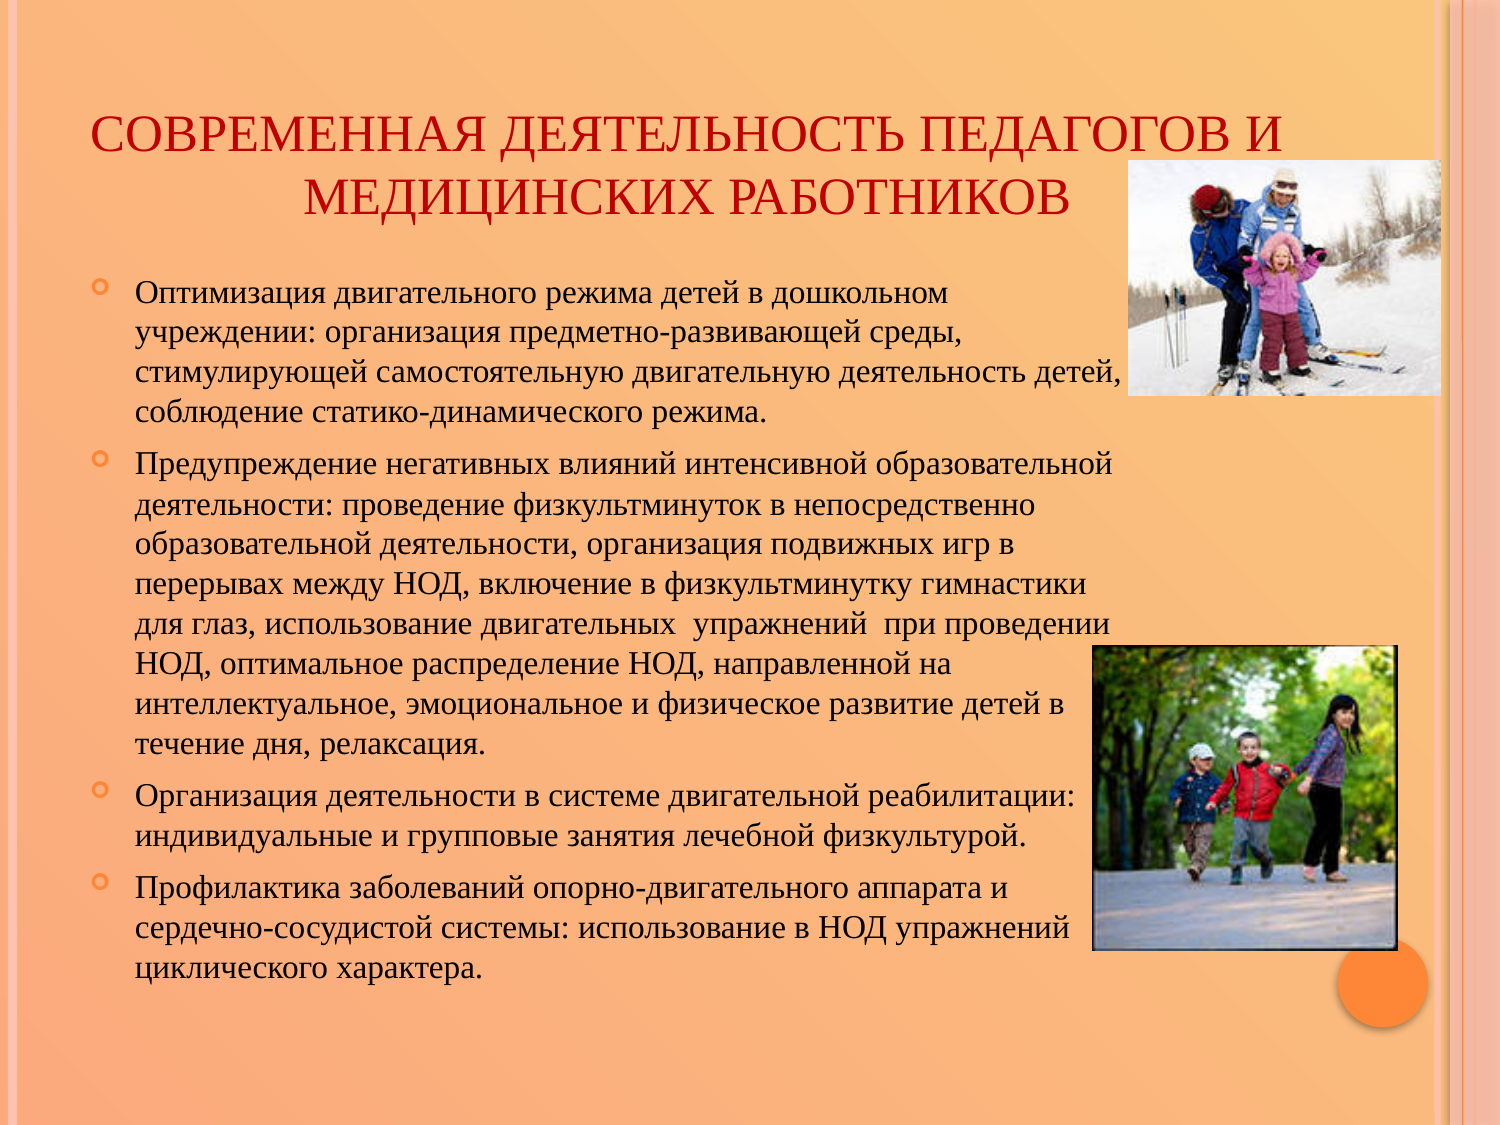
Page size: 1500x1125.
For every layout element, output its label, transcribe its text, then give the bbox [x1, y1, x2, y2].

picture [1127, 160, 1441, 396]
list Оптимизация двигательного режима детей в дошкольном учреждении: организация предметно-развивающей среды, стимулирующей самостоятельную двигательную деятельность детей, соблюдение статико-динамического режима. Предупреждение негативных влияний интенсивной образовательной деятельности: проведение физкультминуток в непосредственно образовательной деятельности, организация подвижных игр в перерывах между НОД, включение в физкультминутку гимнастики для глаз, использование двигательных упражнений при проведении НОД, оптимальное распределение НОД, направленной на интеллектуальное, эмоциональное и физическое развитие детей в течение дня, релаксация. Организация деятельности в системе двигательной реабилитации: индивидуальные и групповые занятия лечебной физкультурой. Профилактика заболеваний опорно-двигательного аппарата и сердечно-сосудистой системы: использование в НОД упражнений циклического характера. [75, 262, 1152, 1062]
title Современная деятельность педагогов и медицинских работников [75, 45, 1300, 233]
picture [1092, 644, 1399, 951]
